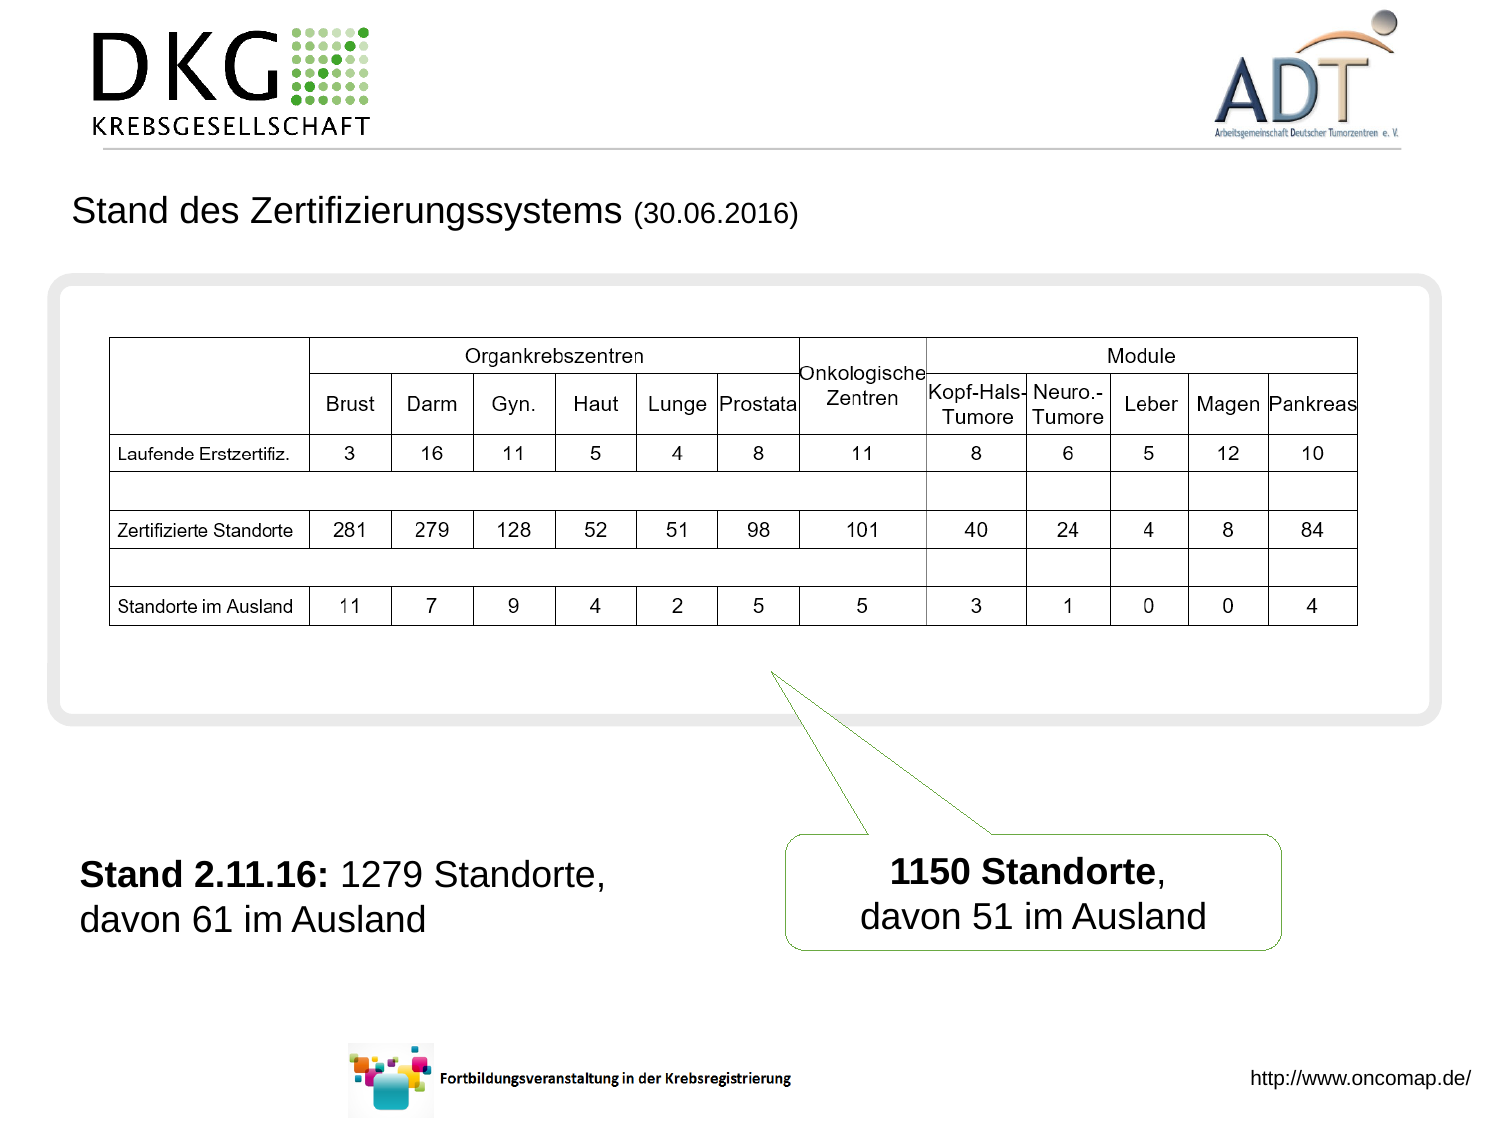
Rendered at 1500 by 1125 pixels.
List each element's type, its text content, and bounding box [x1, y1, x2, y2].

title Stand des Zertifizierungssystems (30.06.2016) [56, 140, 1462, 283]
text_box Stand 2.11.16: 1279 Standorte, davon 61 im Ausland [64, 843, 656, 948]
picture [1210, 4, 1402, 140]
text_box http://www.oncomap.de/ [1235, 1057, 1487, 1098]
picture [53, 279, 1436, 721]
picture [76, 20, 384, 140]
text_box 1150 Standorte, davon 51 im Ausland [785, 721, 1282, 951]
picture [348, 1043, 800, 1118]
